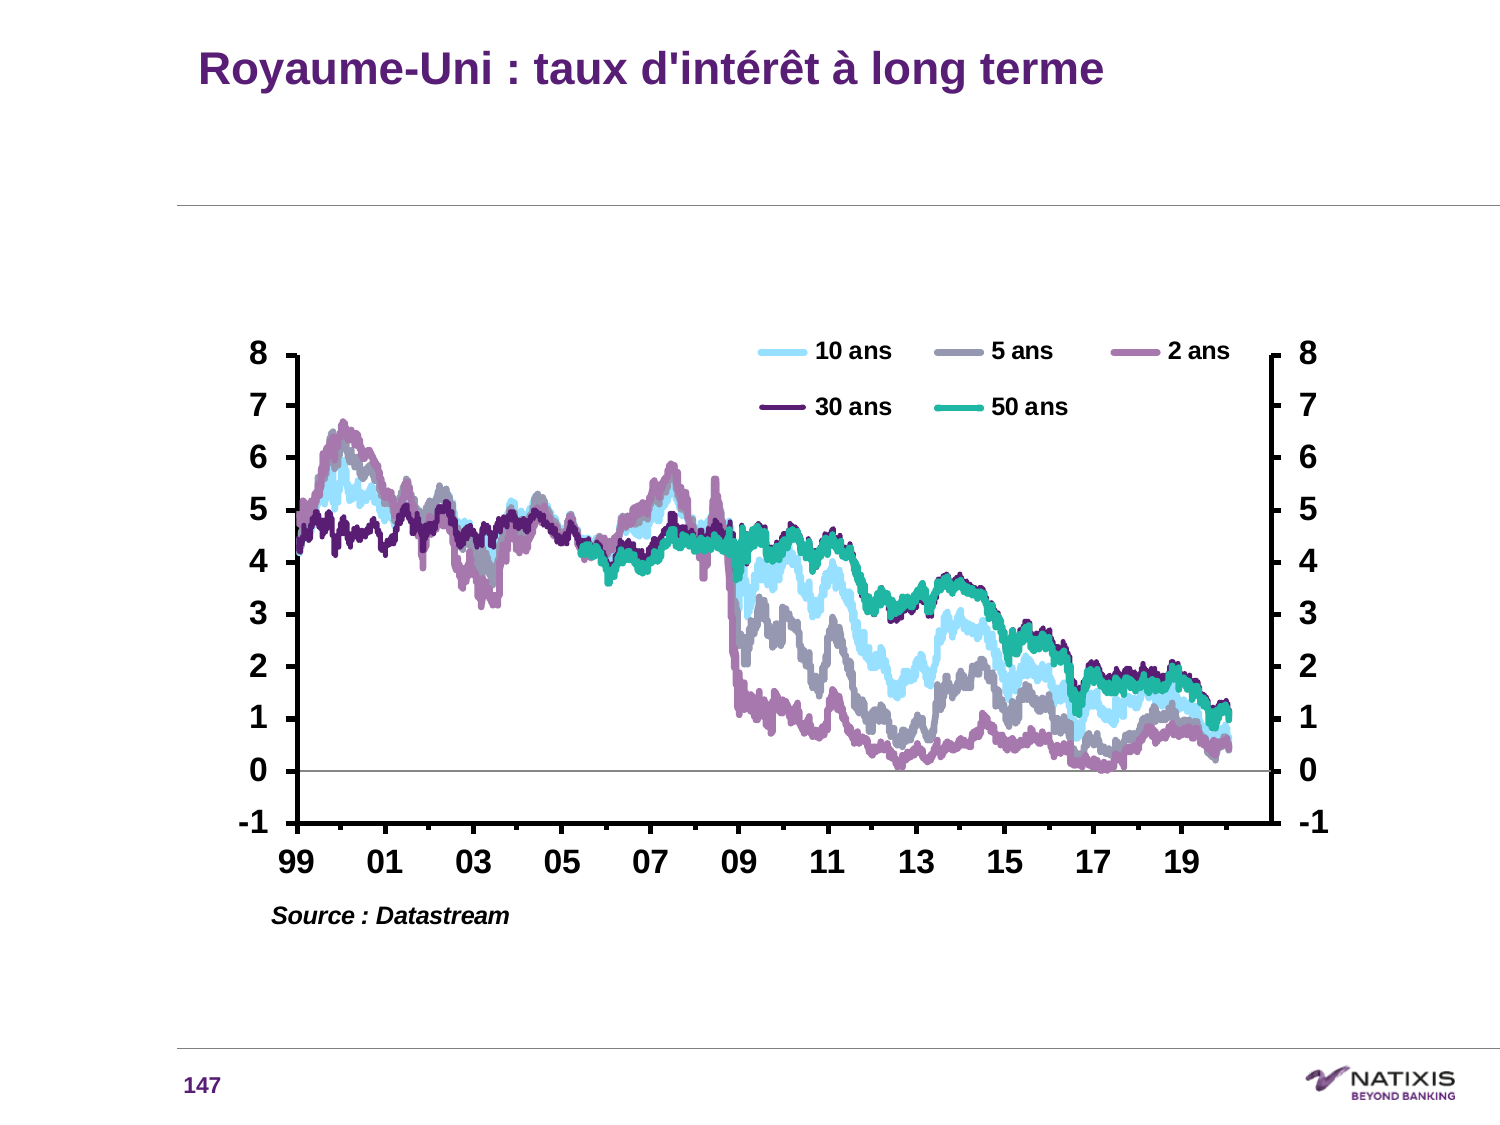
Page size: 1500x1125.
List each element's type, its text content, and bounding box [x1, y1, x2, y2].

title Royaume-Uni : taux d'intérêt à long terme [183, 30, 1459, 206]
picture [1303, 1060, 1455, 1100]
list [209, 315, 1353, 945]
